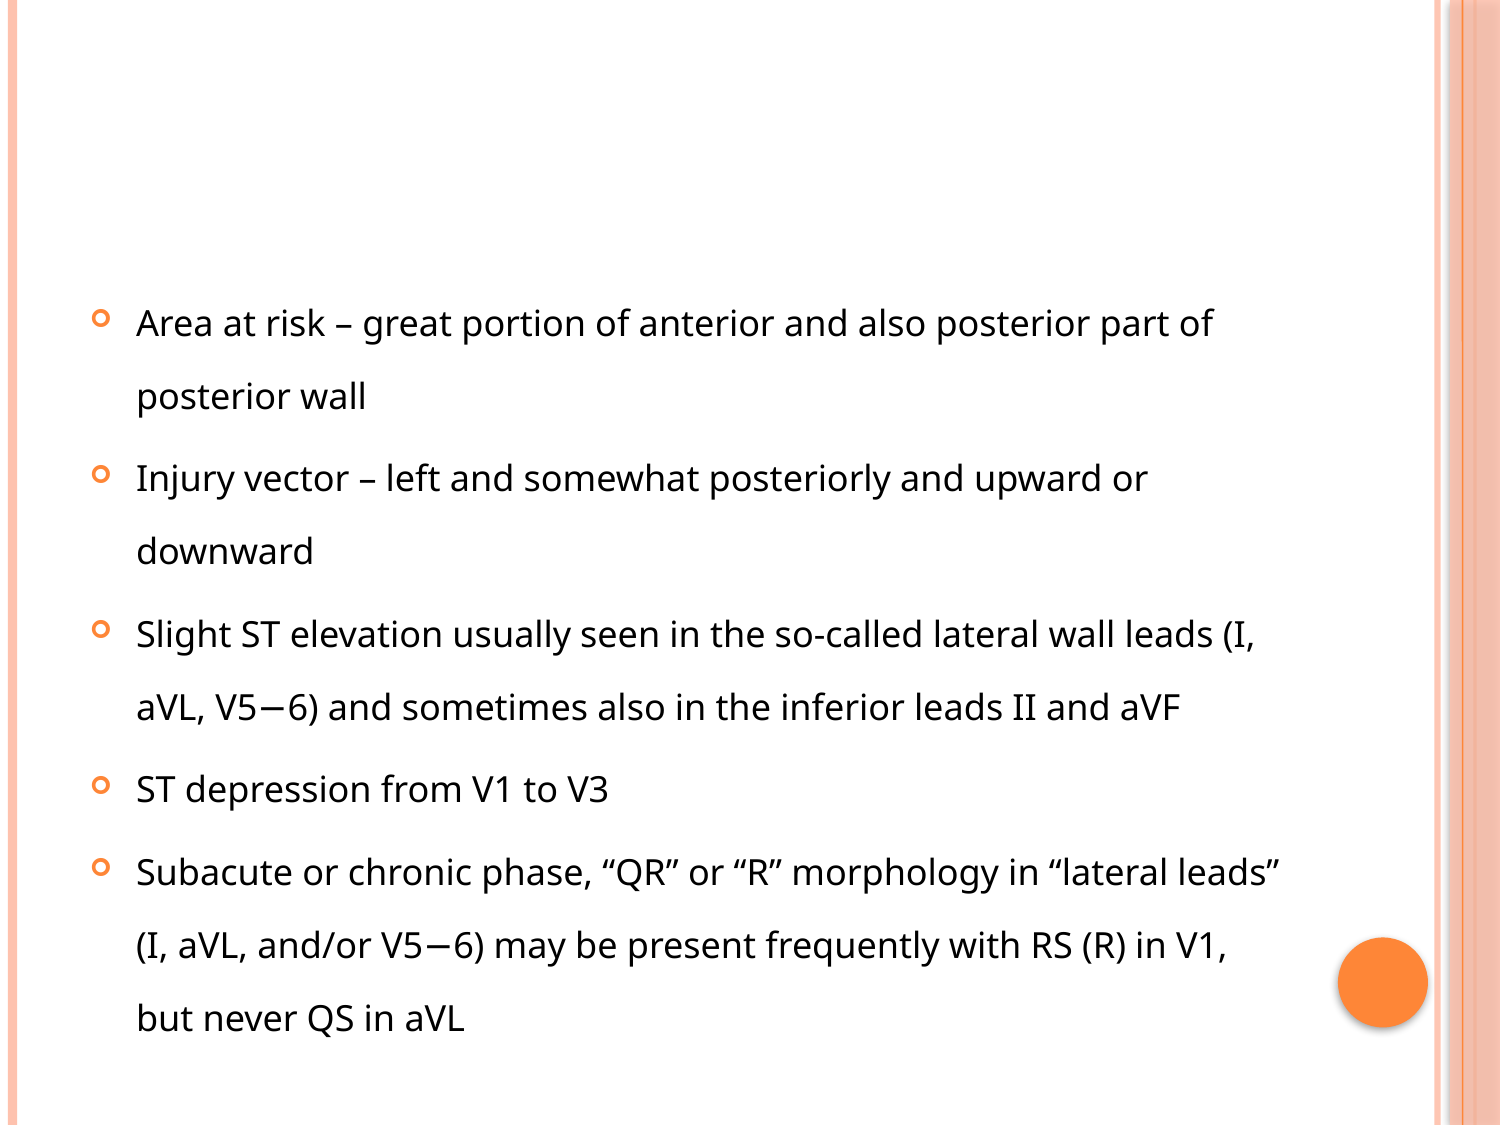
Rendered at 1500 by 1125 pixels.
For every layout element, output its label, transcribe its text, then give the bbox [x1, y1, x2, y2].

list Area at risk – great portion of anterior and also posterior part of posterior wall Injury vector – left and somewhat posteriorly and upward or downward Slight ST elevation usually seen in the so-called lateral wall leads (I, aVL, V5−6) and sometimes also in the inferior leads II and aVF ST depression from V1 to V3 Subacute or chronic phase, “QR” or “R” morphology in “lateral leads” (I, aVL, and/or V5−6) may be present frequently with RS (R) in V1, but never QS in aVL [75, 262, 1300, 1062]
